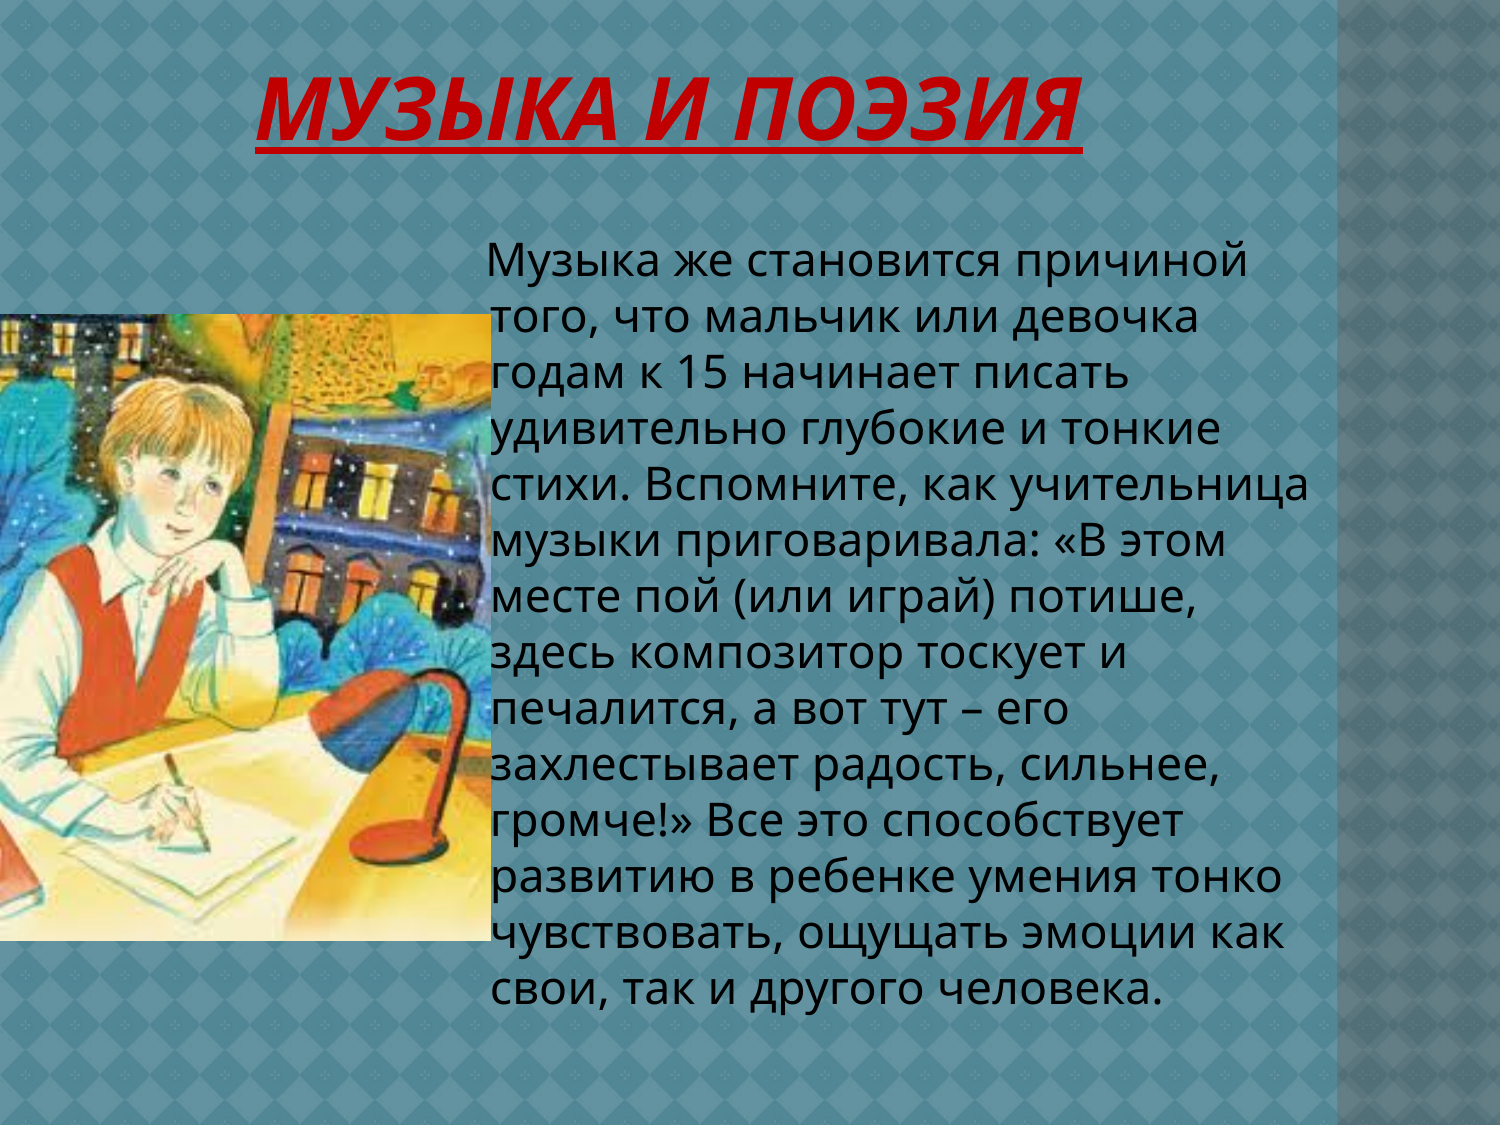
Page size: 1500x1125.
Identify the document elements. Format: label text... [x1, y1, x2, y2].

list Музыка же становится причиной того, что мальчик или девочка годам к 15 начинает писать удивительно глубокие и тонкие стихи. Вспомните, как учительница музыки приговаривала: «В этом месте пой (или играй) потише, здесь композитор тоскует и печалится, а вот тут – его захлестывает радость, сильнее, громче!» Все это способствует развитию в ребенке умения тонко чувствовать, ощущать эмоции как свои, так и другого человека. [433, 222, 1336, 1059]
picture [0, 314, 491, 941]
title Музыка и поэзия [75, 52, 1263, 240]
